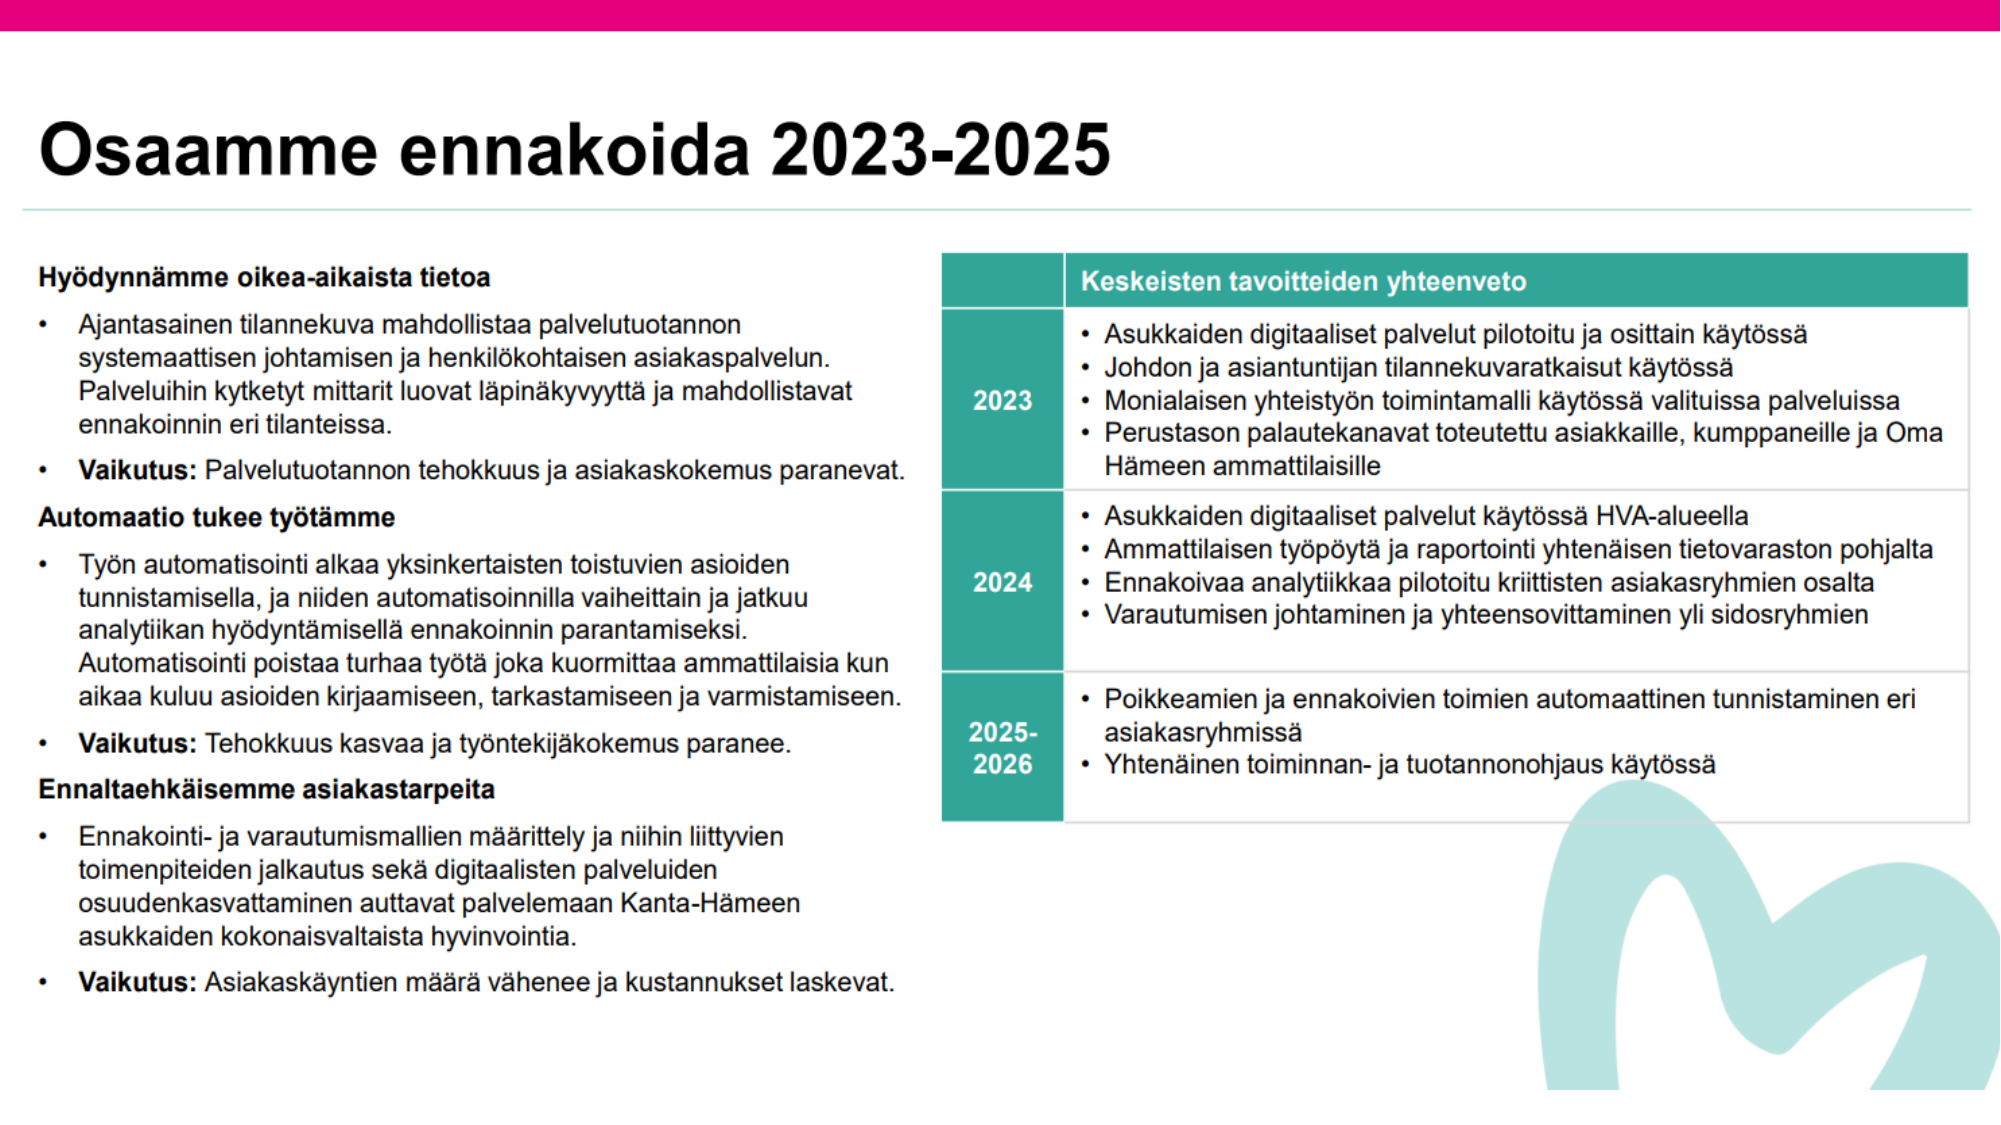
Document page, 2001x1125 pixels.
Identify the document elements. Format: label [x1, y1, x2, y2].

picture [0, 84, 2000, 1090]
